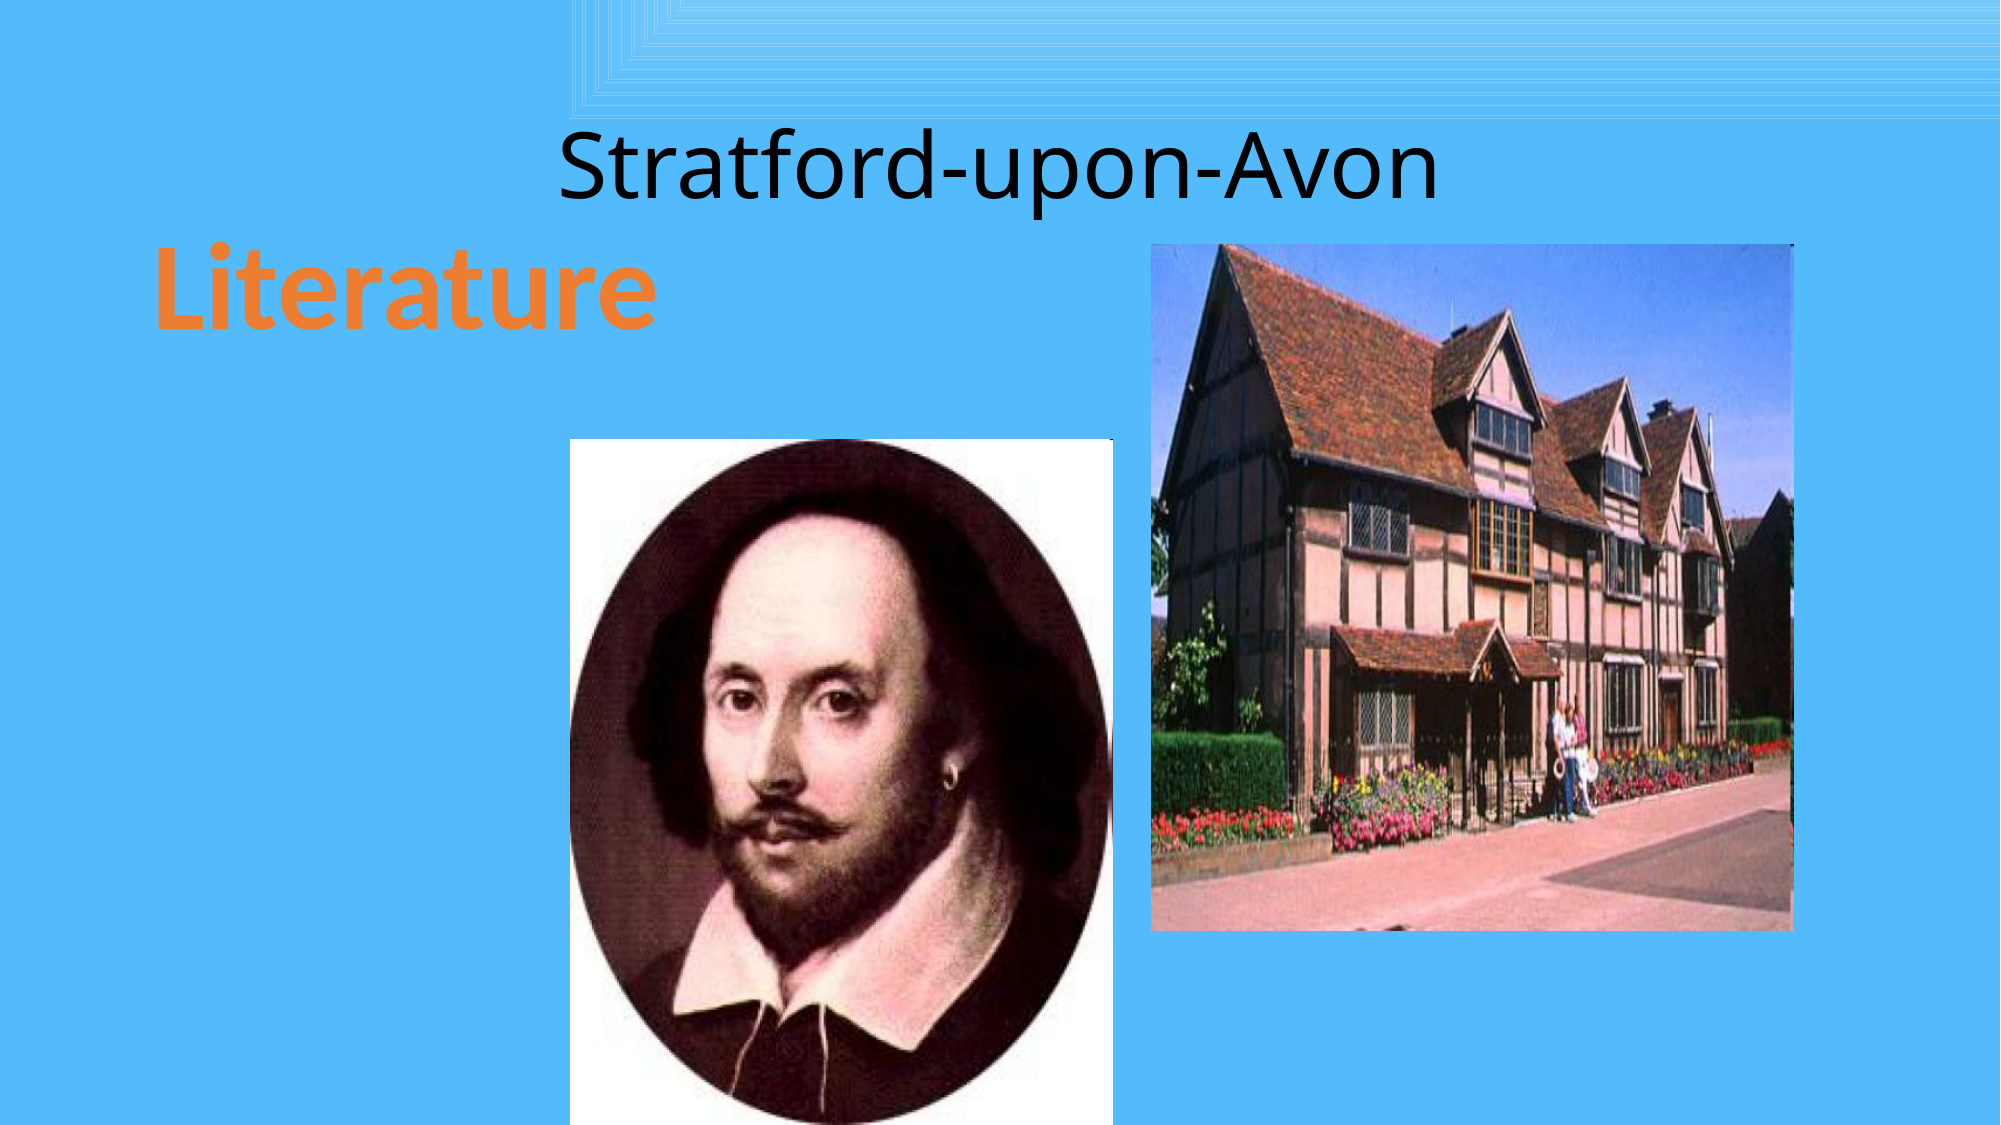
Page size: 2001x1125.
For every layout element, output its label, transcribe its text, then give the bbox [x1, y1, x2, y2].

title Stratford-upon-Avon [137, 59, 1863, 278]
picture [570, 439, 1113, 1125]
list Literature [137, 214, 988, 1014]
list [1151, 244, 1794, 931]
